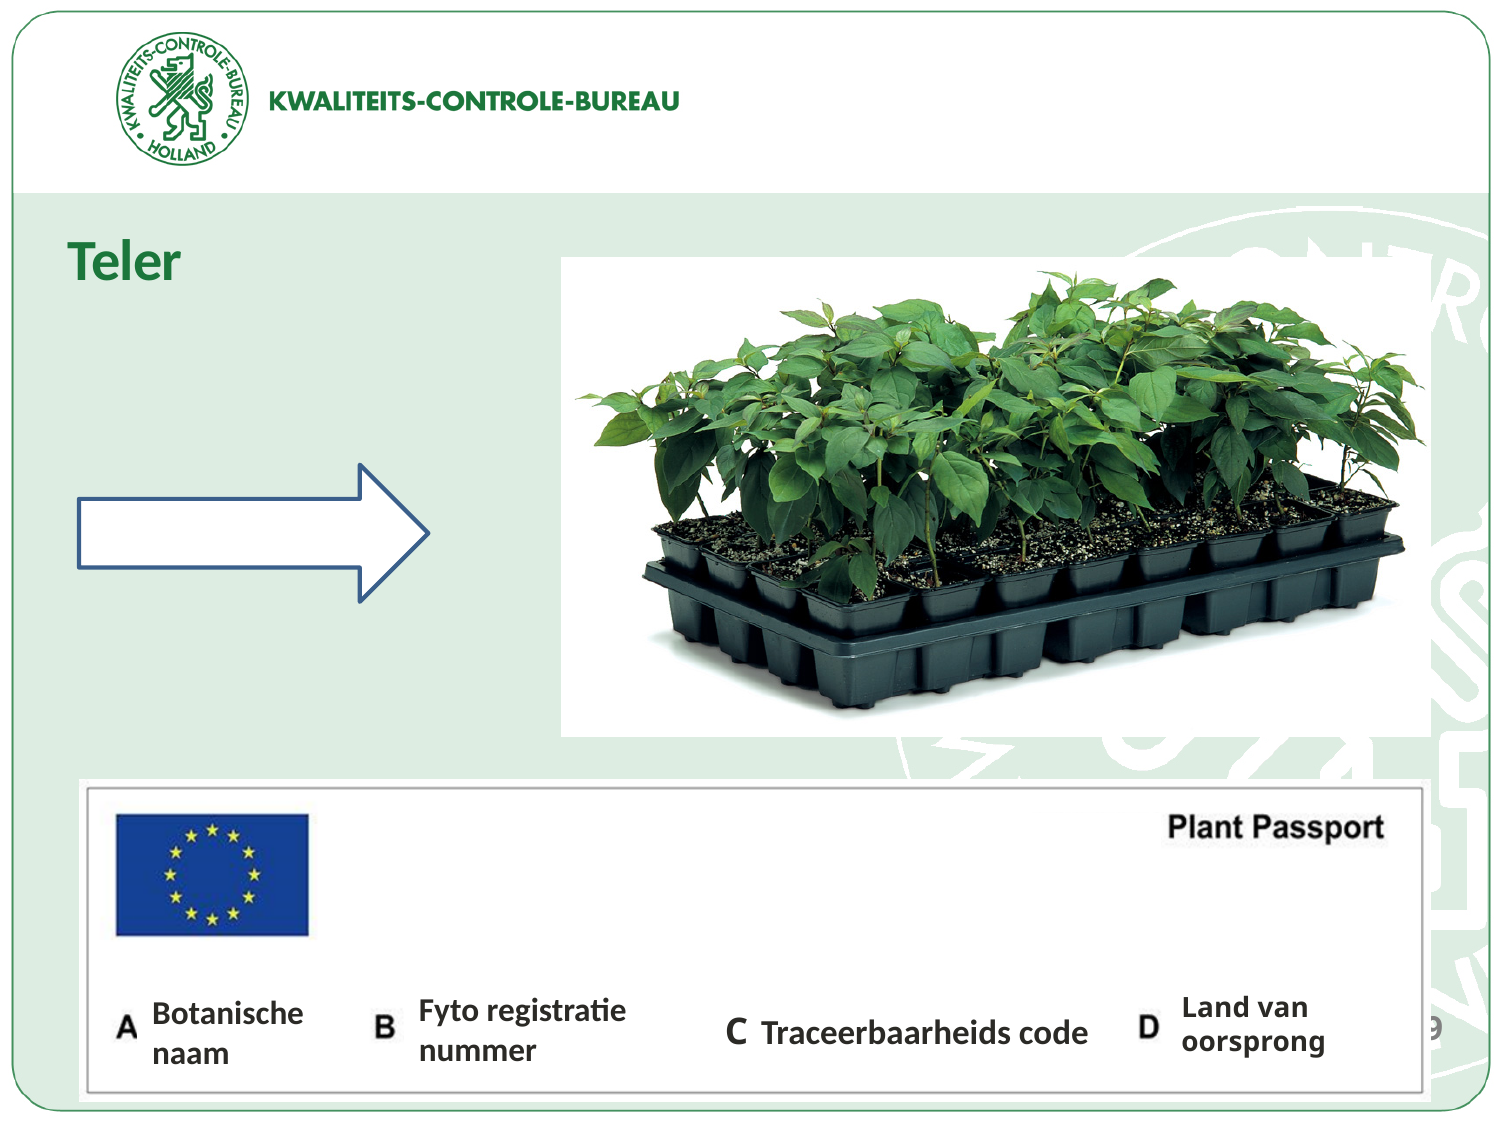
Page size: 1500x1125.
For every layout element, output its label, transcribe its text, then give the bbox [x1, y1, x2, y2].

picture [0, 0, 1500, 1125]
text_box [76, 462, 431, 604]
list Teler [53, 214, 1400, 310]
